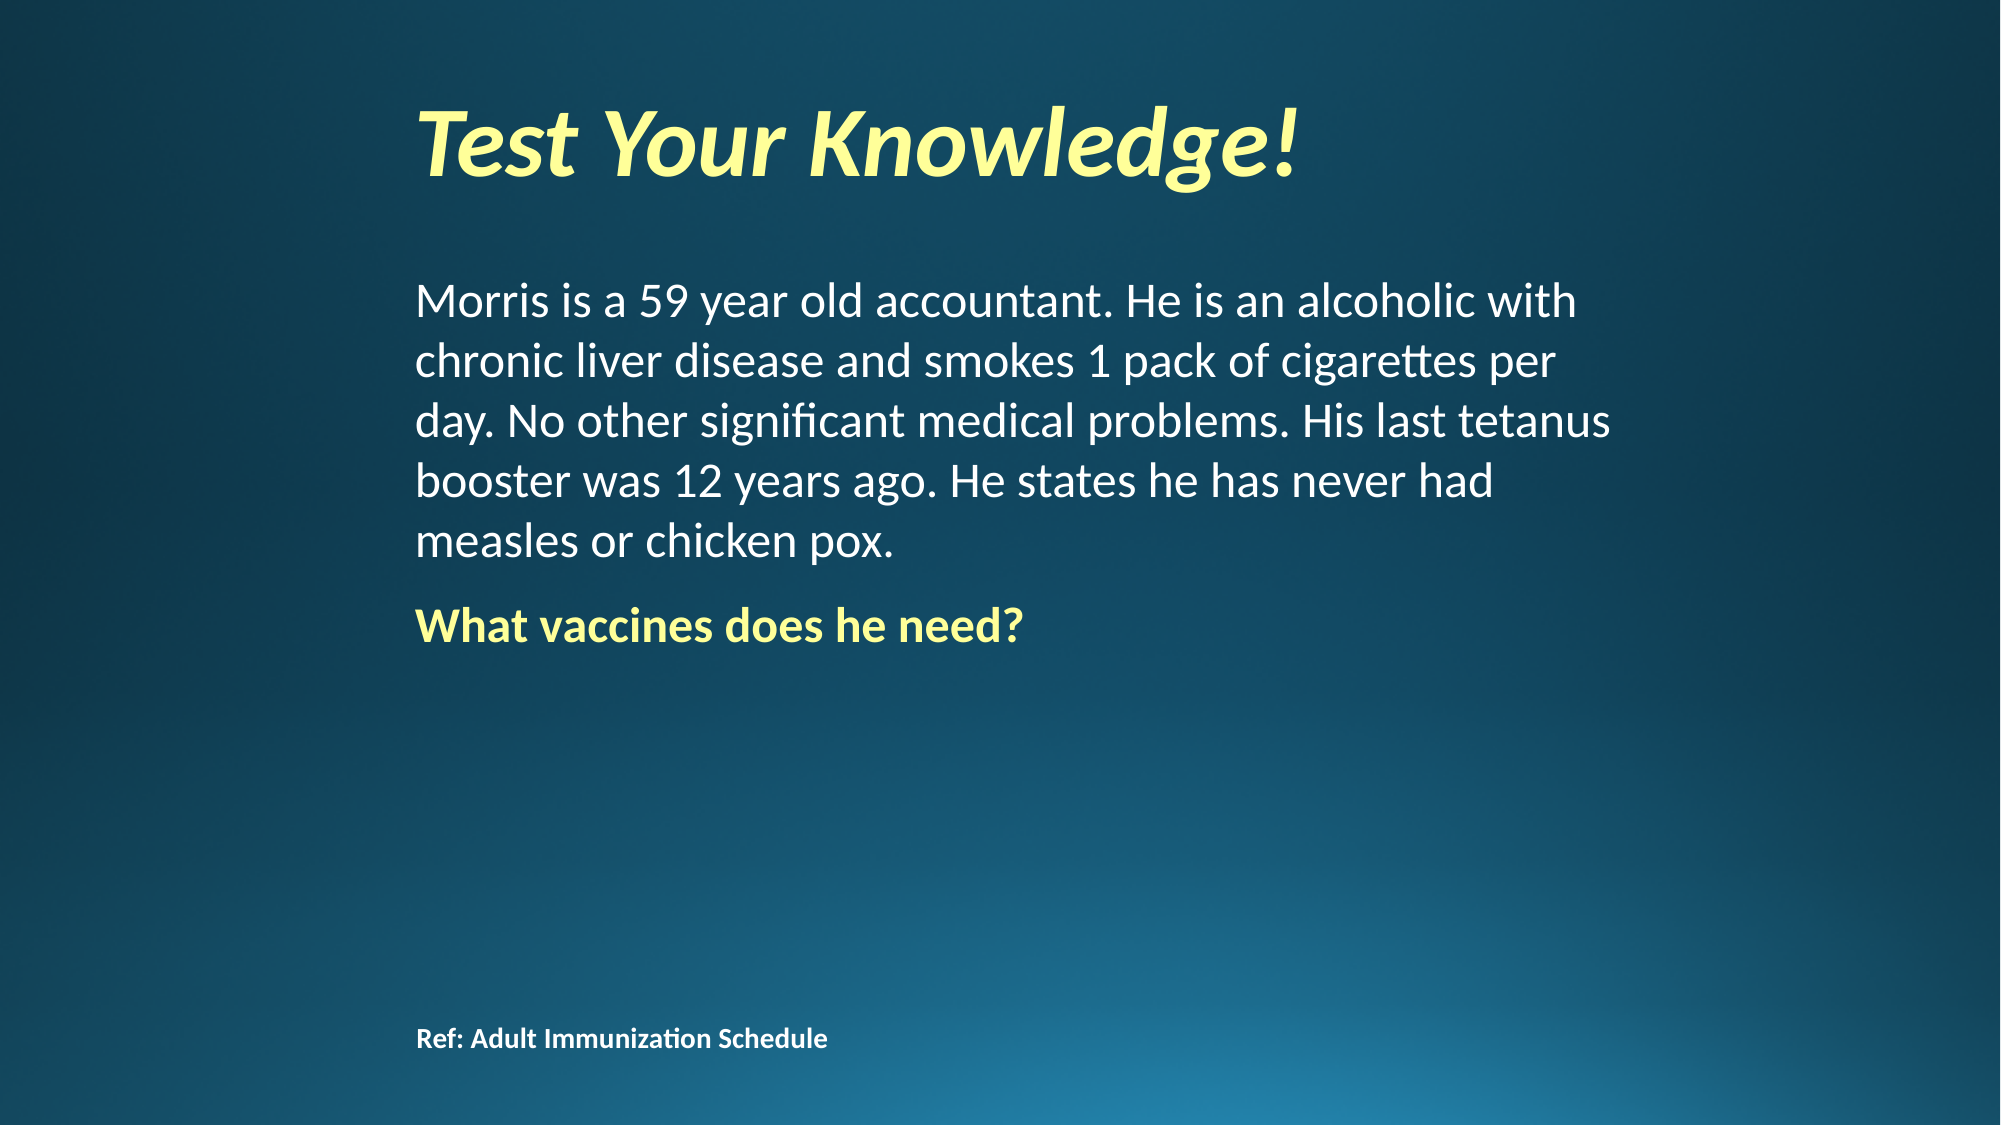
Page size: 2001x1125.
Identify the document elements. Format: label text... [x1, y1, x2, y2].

text_box Morris is a 59 year old accountant. He is an alcoholic with chronic liver disease and smokes 1 pack of cigarettes per day. No other significant medical problems. His last tetanus booster was 12 years ago. He states he has never had measles or chicken pox. What vaccines does he need? [399, 260, 1638, 661]
text_box Test Your Knowledge! [399, 69, 1663, 204]
picture [0, 0, 2001, 1125]
text_box Ref: Adult Immunization Schedule [401, 1012, 850, 1063]
